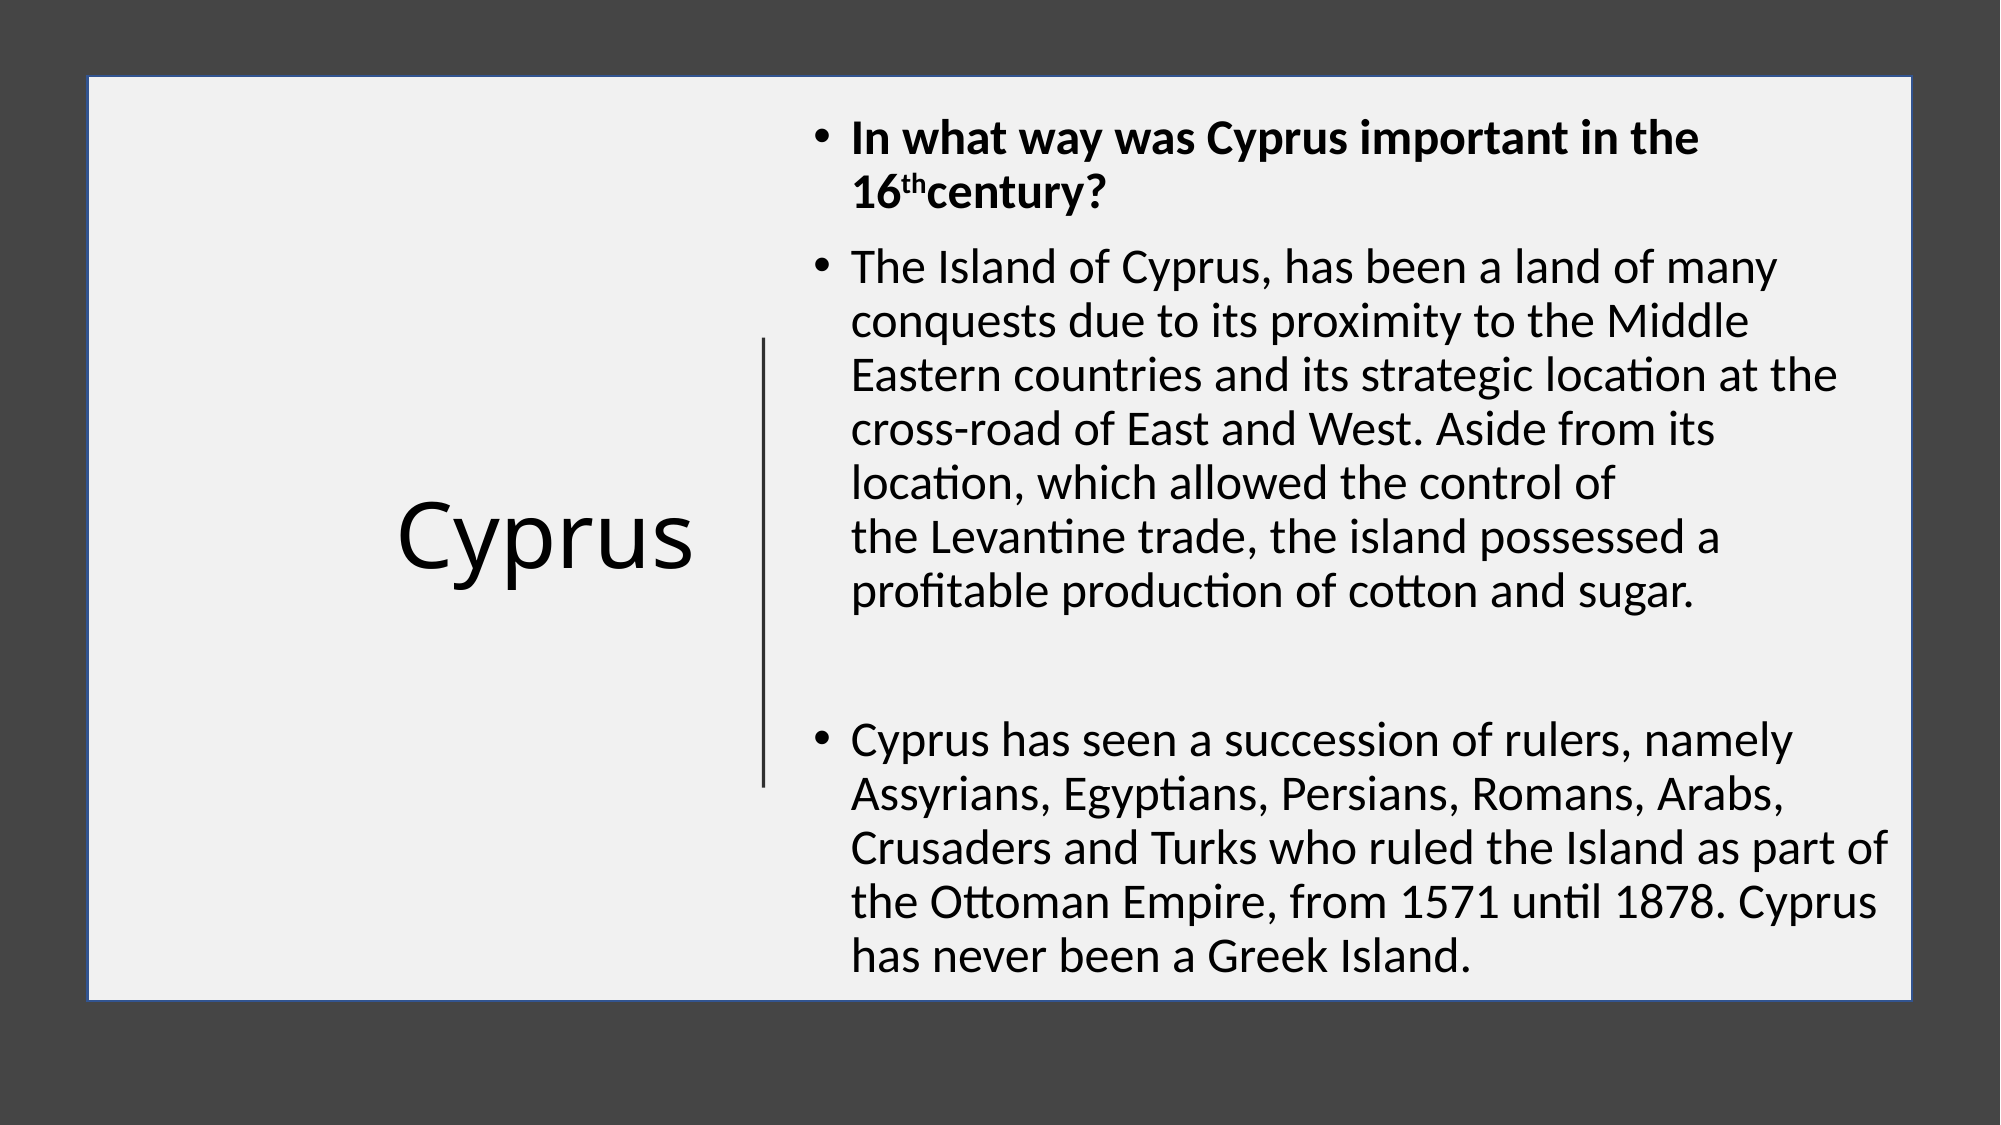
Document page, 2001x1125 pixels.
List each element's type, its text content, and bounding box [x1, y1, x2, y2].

title Cyprus [137, 146, 711, 932]
text_box [0, 0, 2000, 1125]
list In what way was Cyprus important in the 16thcentury? The Island of Cyprus, has been a land of many conquests due to its proximity to the Middle Eastern countries and its strategic location at the cross-road of East and West. Aside from its location, which allowed the control of the Levantine trade, the island possessed a profitable production of cotton and sugar. Cyprus has seen a succession of rulers, namely Assyrians, Egyptians, Persians, Romans, Arabs, Crusaders and Turks who ruled the Island as part of the Ottoman Empire, from 1571 until 1878. Cyprus has never been a Greek Island. [798, 103, 1913, 1002]
text_box [86, 75, 1913, 1002]
